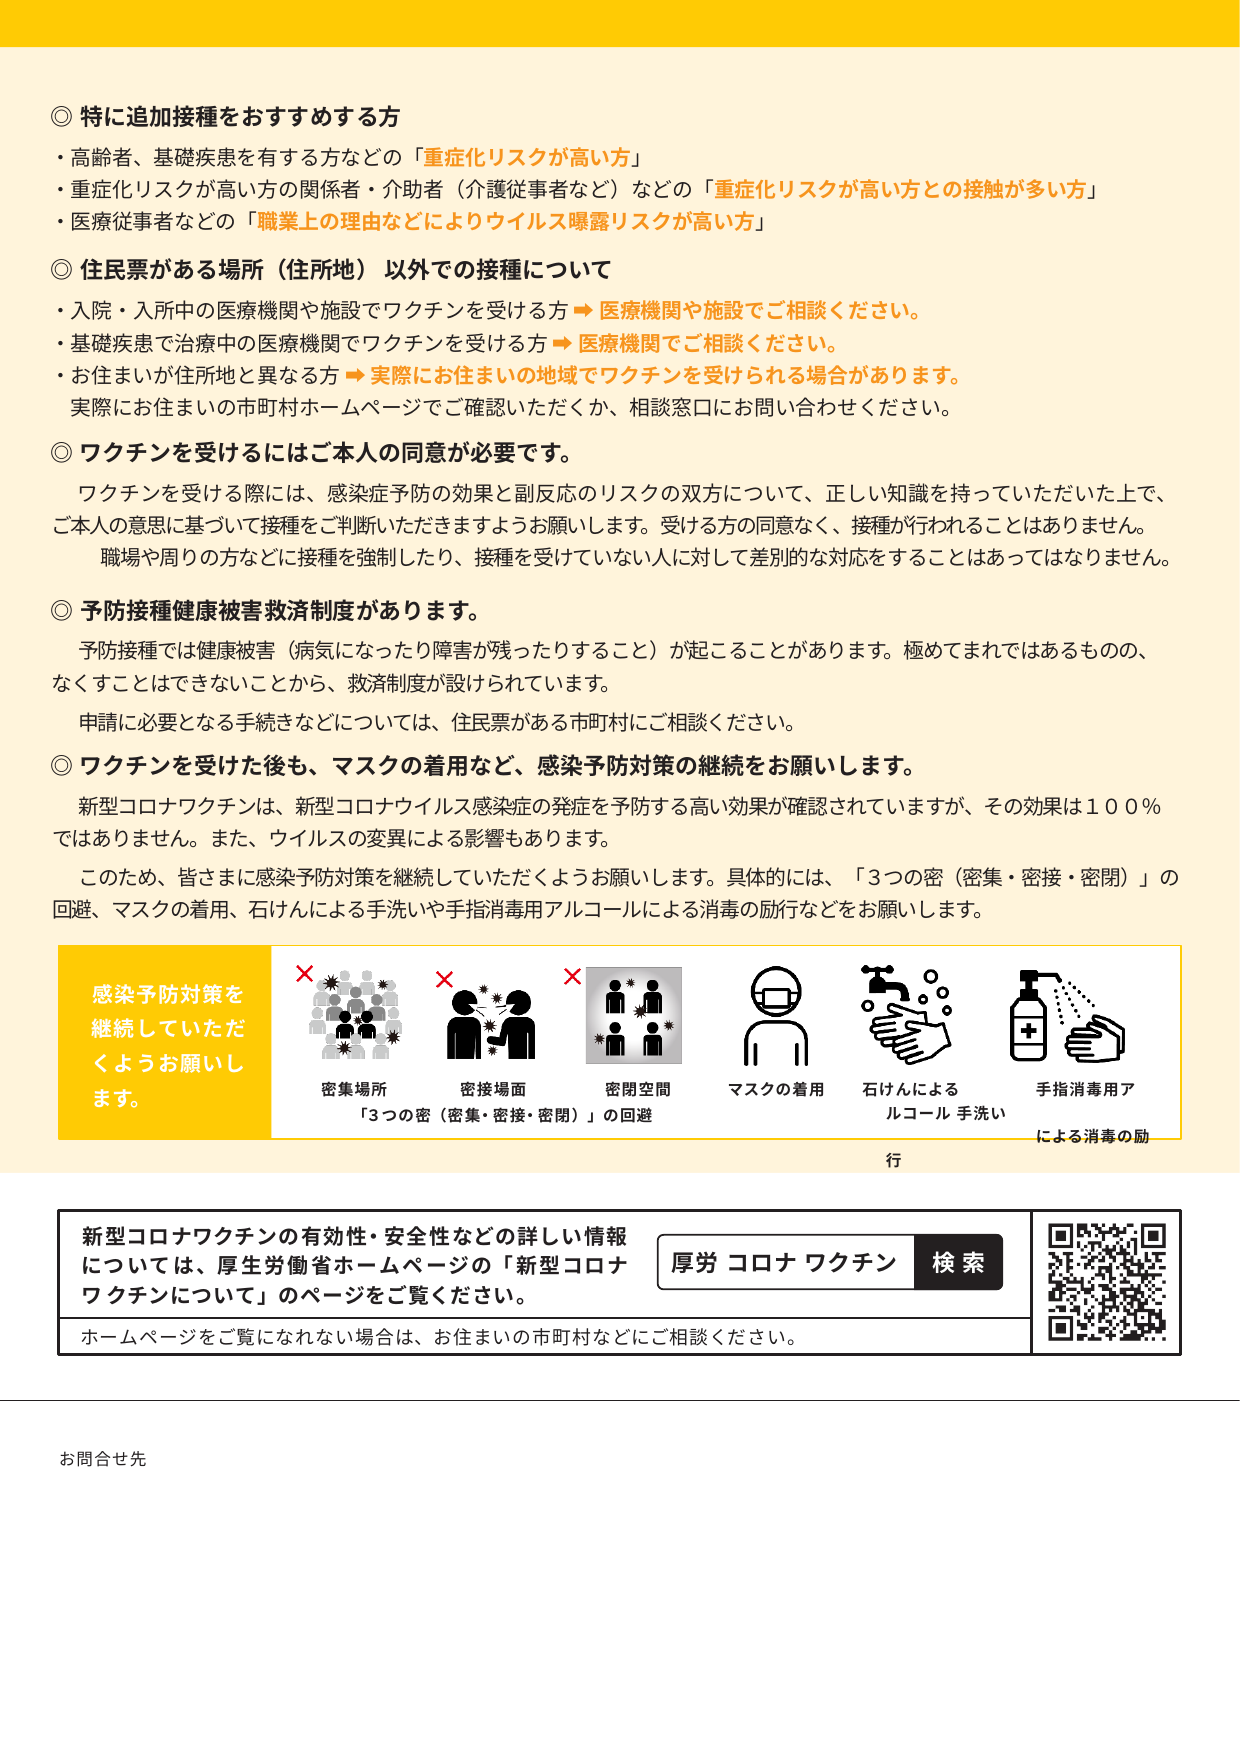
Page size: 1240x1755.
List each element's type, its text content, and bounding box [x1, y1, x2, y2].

text_box ◎住民票がある場所（住所地） 以外での接種について ・入院・入所中の医療機関や施設でワクチンを受ける方 ➡ 医療機関や施設でご相談ください。 ・基礎疾患で治療中の医療機関でワクチンを受ける方 ➡ 医療機関でご相談ください。 ・お住まいが住所地と異なる方 ➡ 実際にお住まいの地域でワクチンを受けられる場合があります。 実際にお住まいの市町村ホームページでご確認いただくか、相談窓口にお問い合わせください。 [48, 255, 1200, 420]
picture [744, 965, 808, 1066]
picture [436, 971, 536, 1059]
picture [1009, 970, 1125, 1063]
picture [295, 965, 402, 1059]
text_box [0, 1172, 1240, 1754]
text_box ◎ワクチンを受けるにはご本人の同意が必要です。 ワクチンを受ける際には、感染症予防の効果と副反応のリスクの双方について、正しい知識を持っていただいた上で、 ご本人の意思に基づいて接種をご判断いただきますようお願いします。受ける方の同意なく、接種が行われることはありません。 職場や周りの方などに接種を強制したり、接種を受けていない人に対して差別的な対応をすることはあってはなりません。 [48, 438, 1200, 571]
picture [564, 966, 683, 1064]
text_box ◎予防接種健康被害救済制度があります。 予防接種では健康被害（病気になったり障害が残ったりすること）が起こることがあります。極めてまれではあるものの、なくすことはできないことから、救済制度が設けられています。 申請に必要となる手続きなどについては、住民票がある市町村にご相談ください。 [48, 596, 1181, 735]
text_box ◎特に追加接種をおすすめする方 ・高齢者、基礎疾患を有する方などの「重症化リスクが高い方」 ・重症化リスクが高い方の関係者・介助者（介護従事者など）などの「重症化リスクが高い方との接触が多い方」 ・医療従事者などの「職業上の理由などによりウイルス曝露リスクが高い方」 [48, 102, 1200, 234]
text_box ◎ワクチンを受けた後も、マスクの着用など、感染予防対策の継続をお願いします。 新型コロナワクチンは、新型コロナウイルス感染症の発症を予防する高い効果が確認されていますが、その効果は１００％ではありません。また、ウイルスの変異による影響もあります。 このため、皆さまに感染予防対策を継続していただくようお願いします。具体的には、「３つの密（密集・密接・密閉）」の回避、マスクの着用、石けんによる手洗いや手指消毒用アルコールによる消毒の励行などをお願いします。 [48, 751, 1200, 923]
text_box [0, 0, 1240, 48]
text_box [0, 48, 1240, 1172]
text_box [57, 944, 1182, 1141]
picture [861, 965, 952, 1065]
text_box 石けんによる 手指消毒用アルコール 手洗い による消毒の励行 [860, 1147, 1152, 1170]
